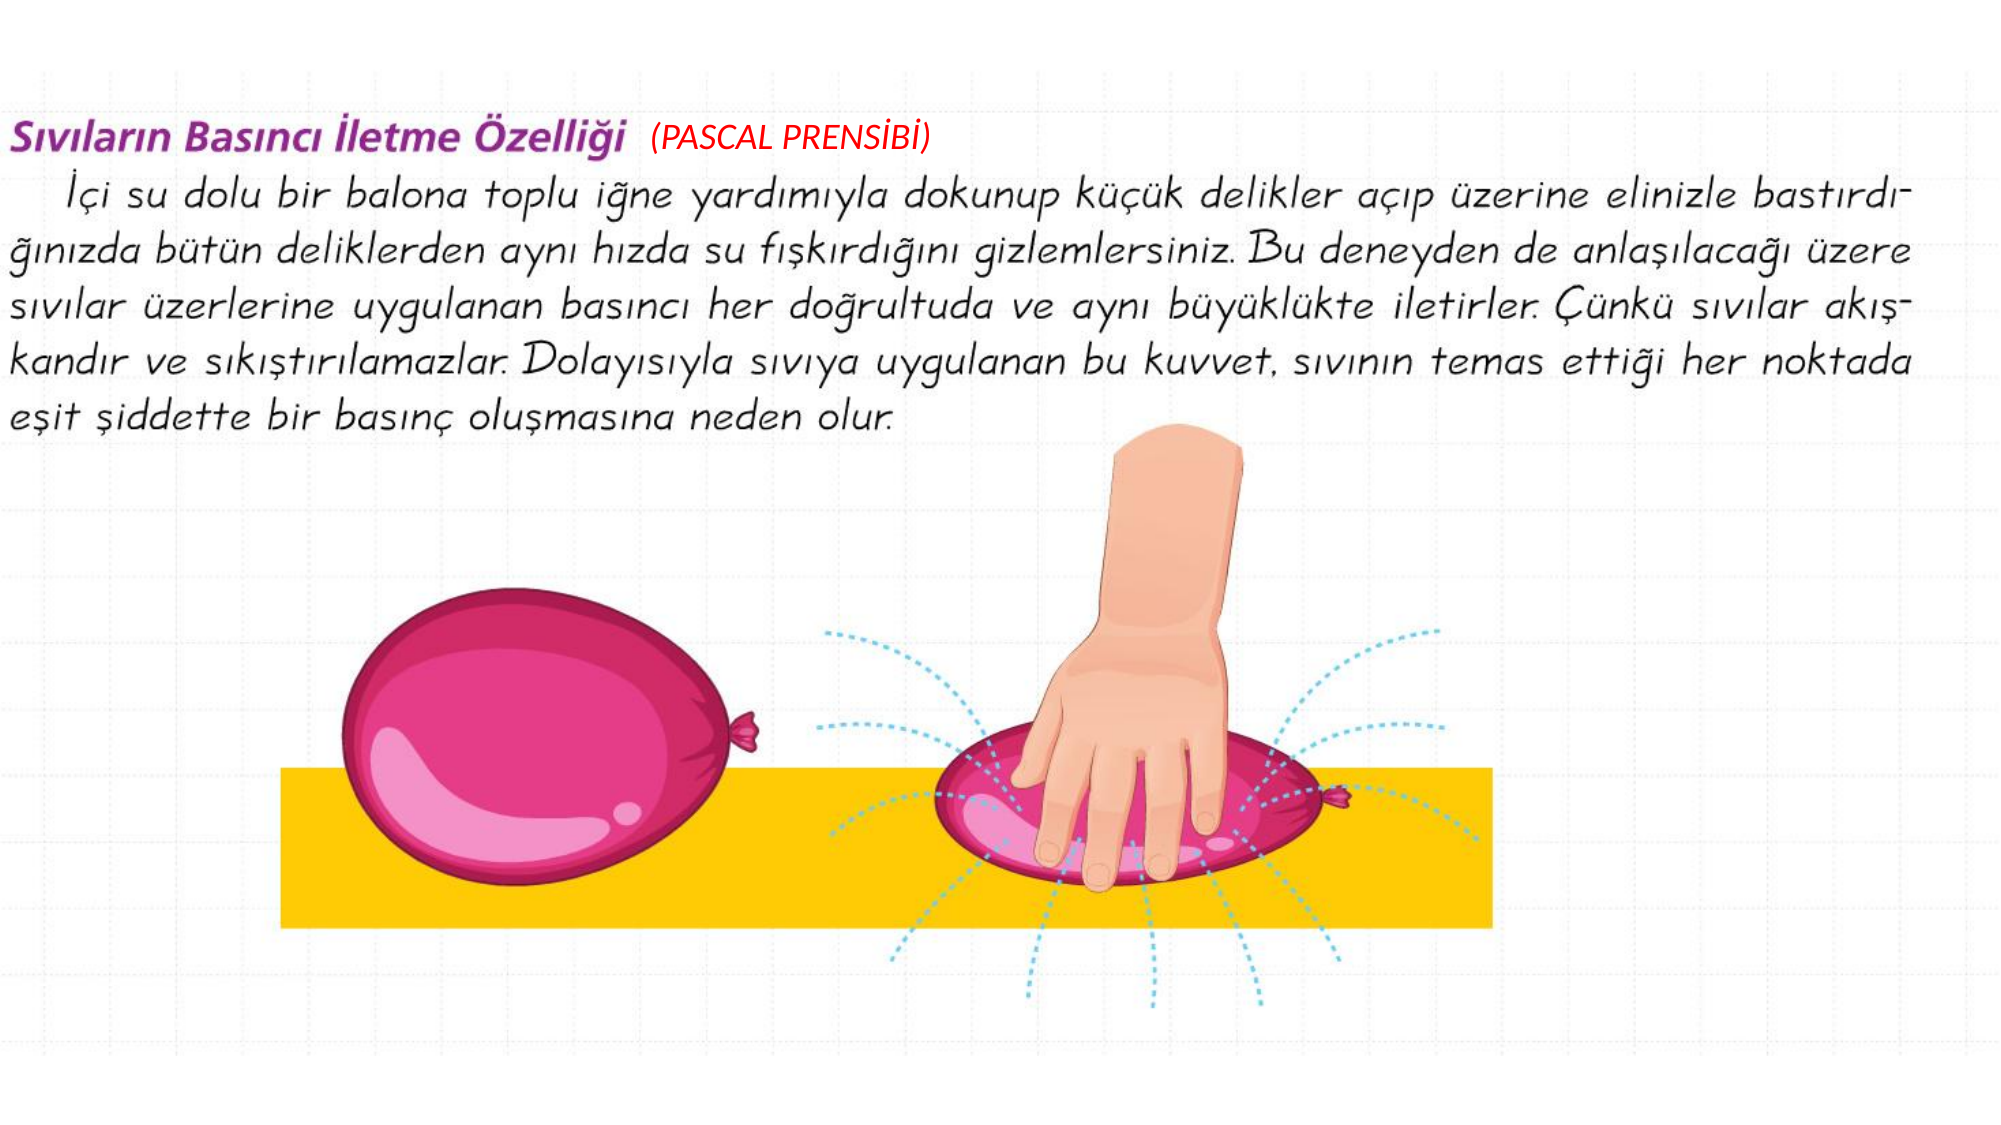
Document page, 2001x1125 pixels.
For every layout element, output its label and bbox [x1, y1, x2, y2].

picture [0, 69, 2000, 1056]
